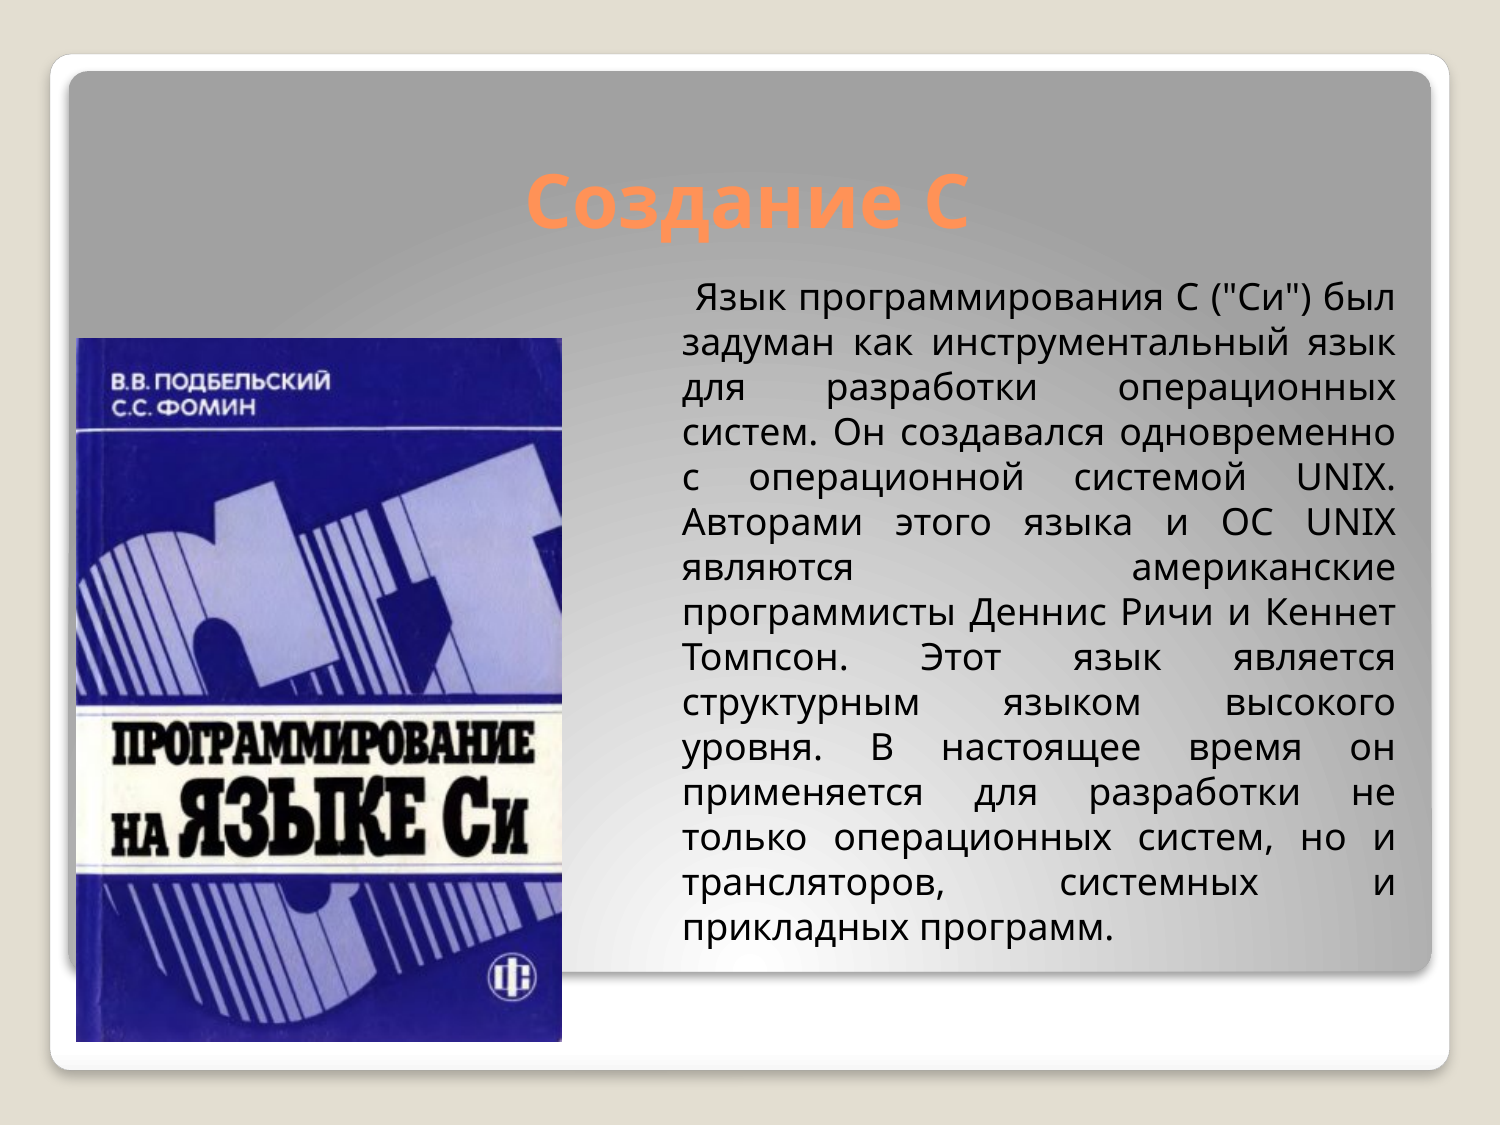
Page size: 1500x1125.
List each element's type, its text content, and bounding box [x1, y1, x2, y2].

picture [76, 337, 562, 1042]
title Создание C [76, 78, 1420, 251]
list Язык программирования С ("Си") был задуман как инструментальный язык для разработки операционных систем. Он создавался одновременно с операционной системой UNIX. Авторами этого языка и ОС UNIX являются американские программисты Деннис Ричи и Кеннет Томпсон. Этот язык является структурным языком высокого уровня. В настоящее время он применяется для разработки не только операционных систем, но и трансляторов, системных и прикладных программ. [608, 257, 1412, 1001]
